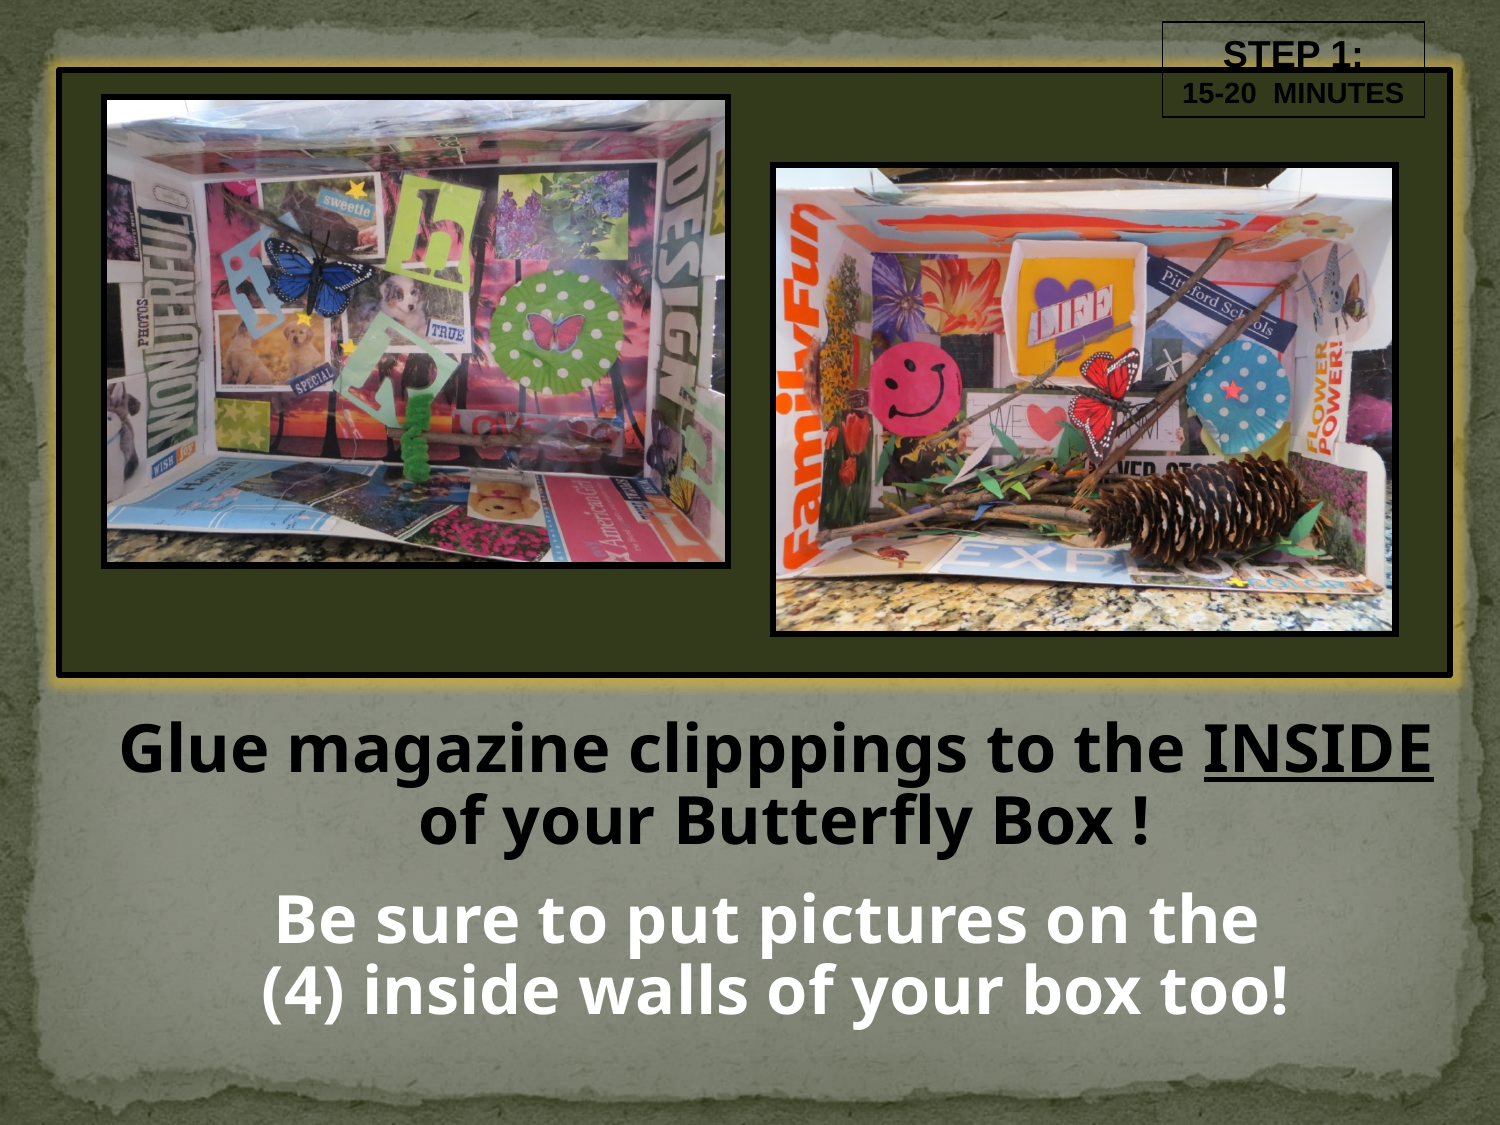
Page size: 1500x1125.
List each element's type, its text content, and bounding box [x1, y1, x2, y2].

text_box [56, 67, 1453, 662]
picture [106, 99, 727, 564]
picture [775, 168, 1394, 632]
picture [0, 0, 1500, 1125]
text_box Glue magazine clipppings to the INSIDE of your Butterfly Box ! Be sure to put pictures on the (4) inside walls of your box too! [25, 662, 1500, 1086]
text_box STEP 1: 15-20 MINUTES [1162, 22, 1425, 117]
